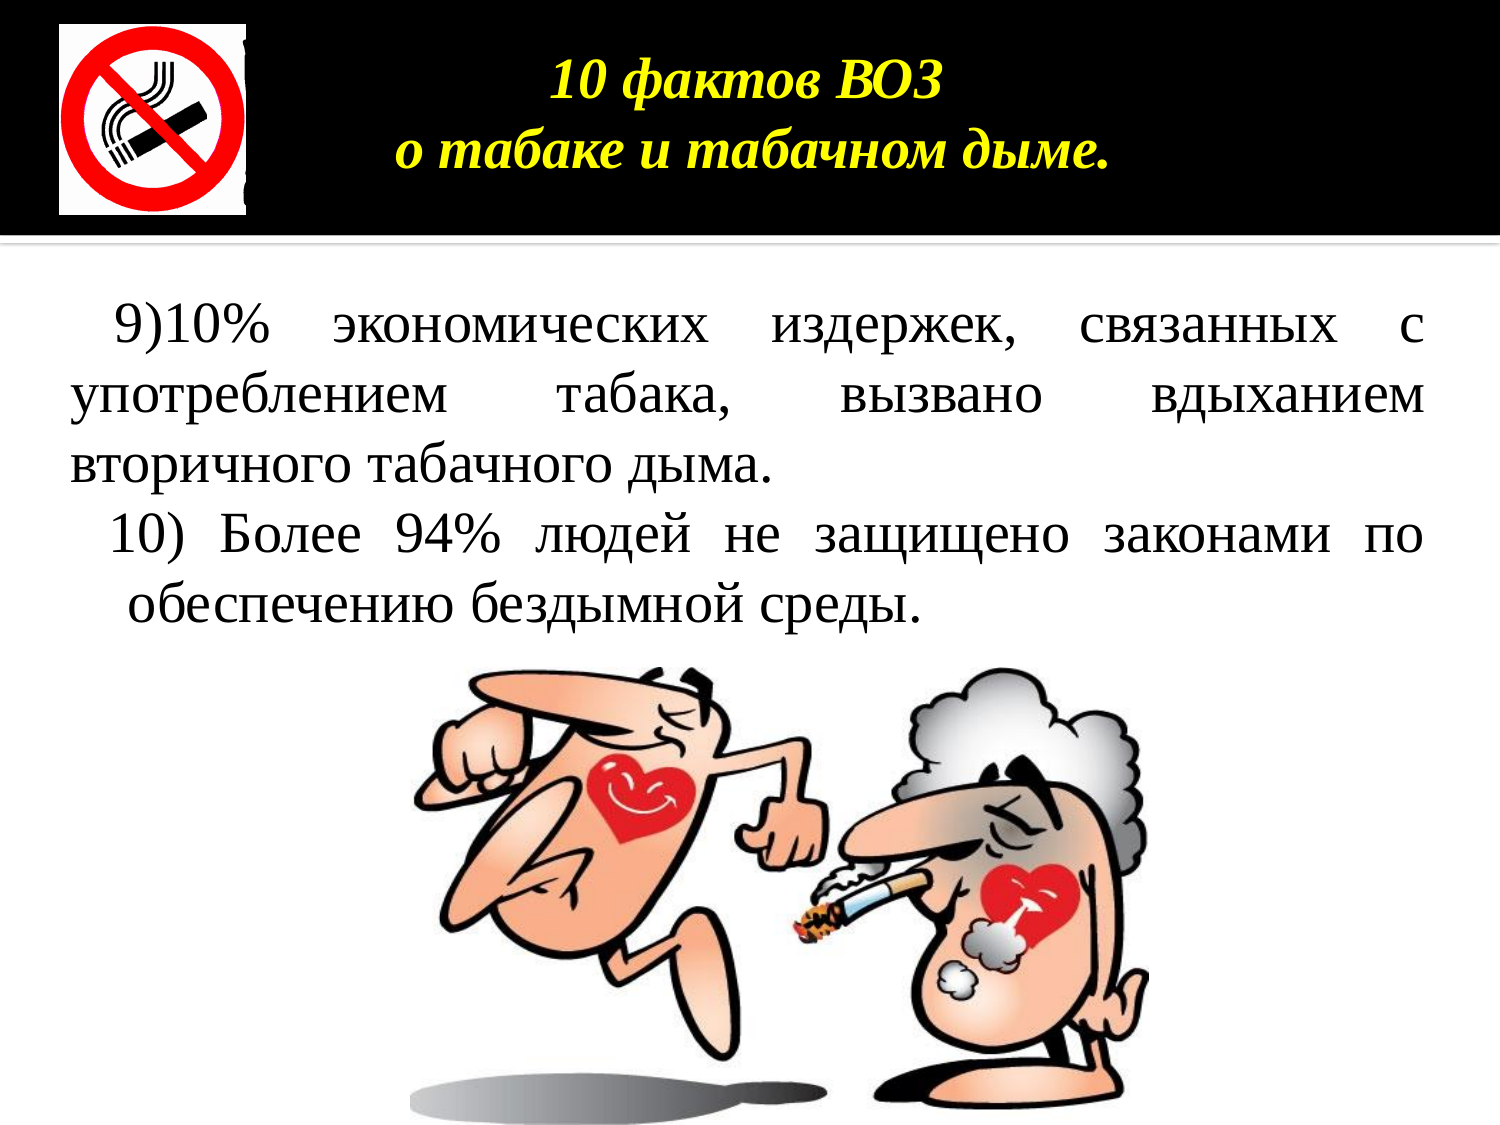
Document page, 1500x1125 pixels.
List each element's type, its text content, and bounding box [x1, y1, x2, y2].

picture [410, 667, 1149, 1125]
picture [58, 23, 247, 216]
list 9)10% экономических издержек, связанных с употреблением табака, вызвано вдыханием вторичного табачного дыма. 10) Более 94% людей не защищено законами по обеспечению бездымной среды. [46, 269, 1454, 1050]
title 10 фактов ВОЗ о табаке и табачном дыме. [75, 25, 1425, 269]
